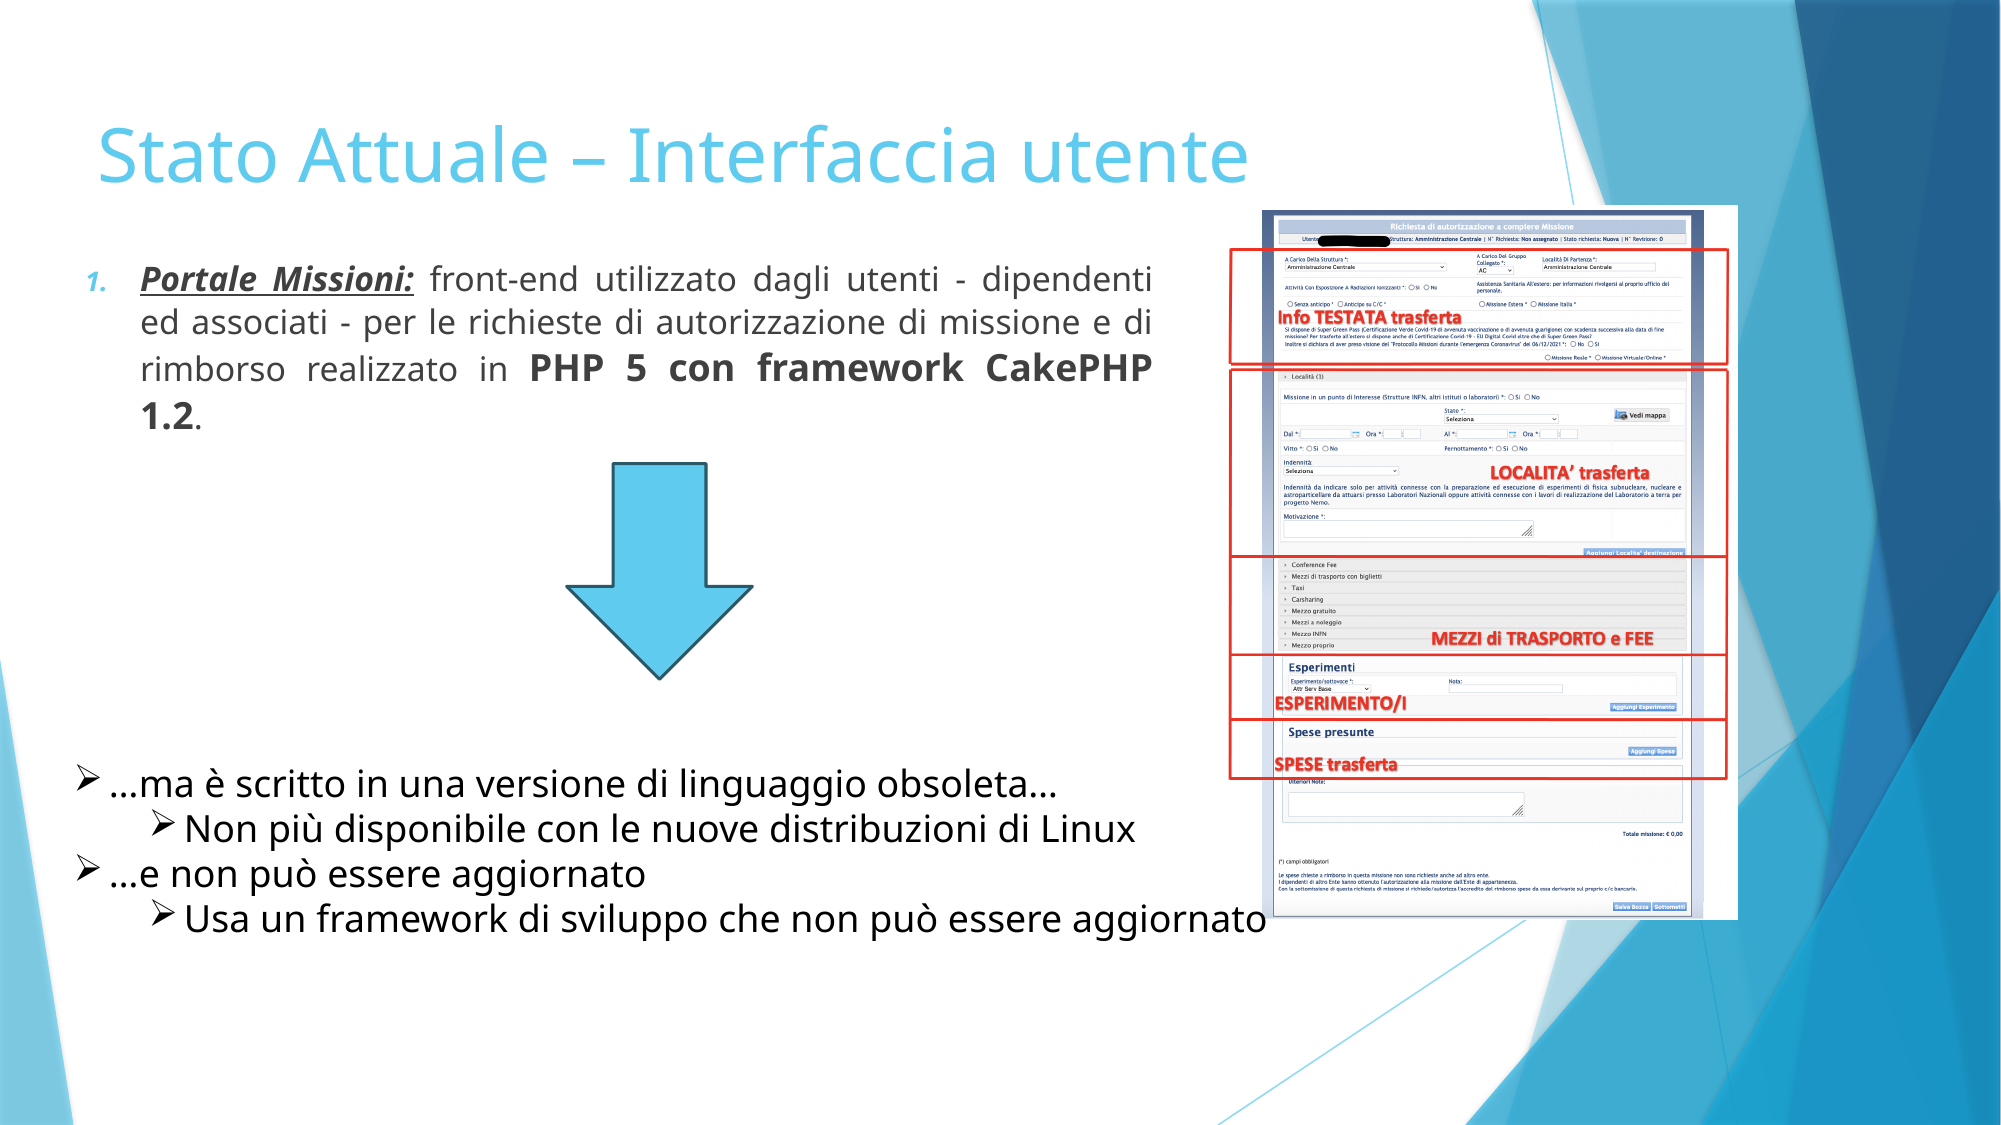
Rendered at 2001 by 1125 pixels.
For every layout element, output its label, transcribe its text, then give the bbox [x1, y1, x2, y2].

list Portale Missioni: front-end utilizzato dagli utenti - dipendenti ed associati - per le richieste di autorizzazione di missione e di rimborso realizzato in PHP 5 con framework CakePHP 1.2. [70, 247, 1169, 446]
title Stato Attuale – Interfaccia utente [82, 99, 1522, 317]
picture [1218, 205, 1738, 920]
text_box [565, 462, 754, 681]
text_box …ma è scritto in una versione di linguaggio obsoleta… Non più disponibile con le nuove distribuzioni di Linux …e non può essere aggiornato Usa un framework di sviluppo che non può essere aggiornato [19, 752, 1329, 947]
